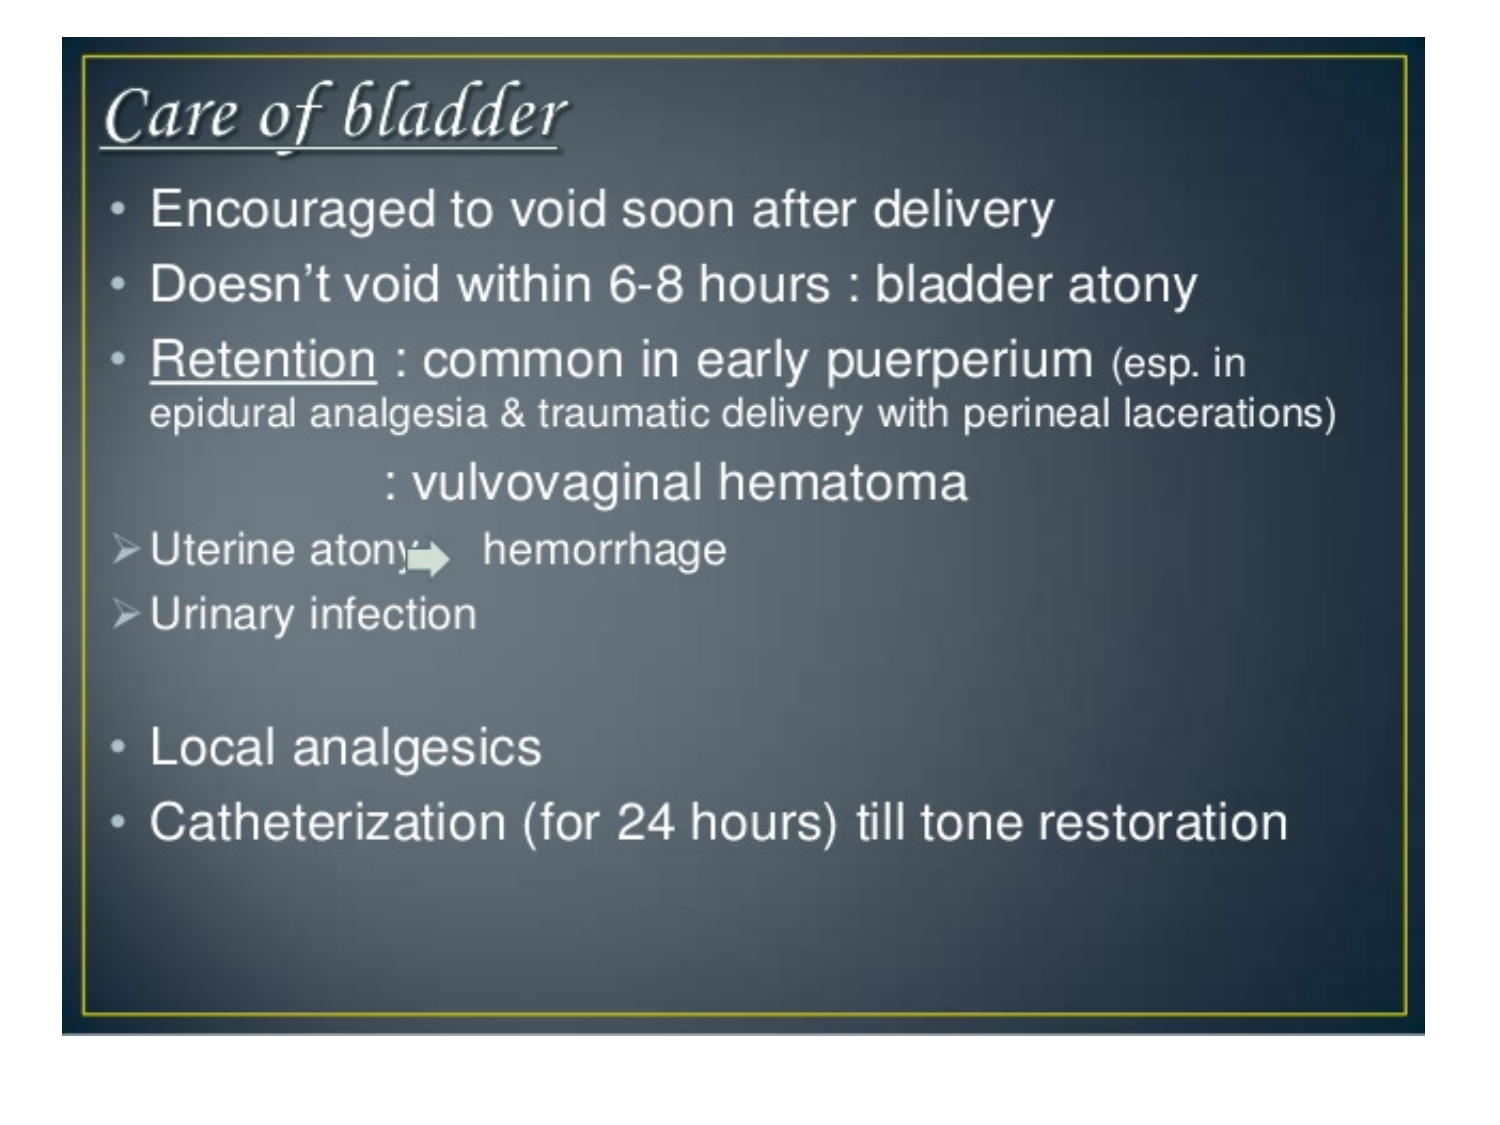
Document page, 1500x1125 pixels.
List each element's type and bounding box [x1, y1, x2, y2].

picture [62, 37, 1426, 1037]
